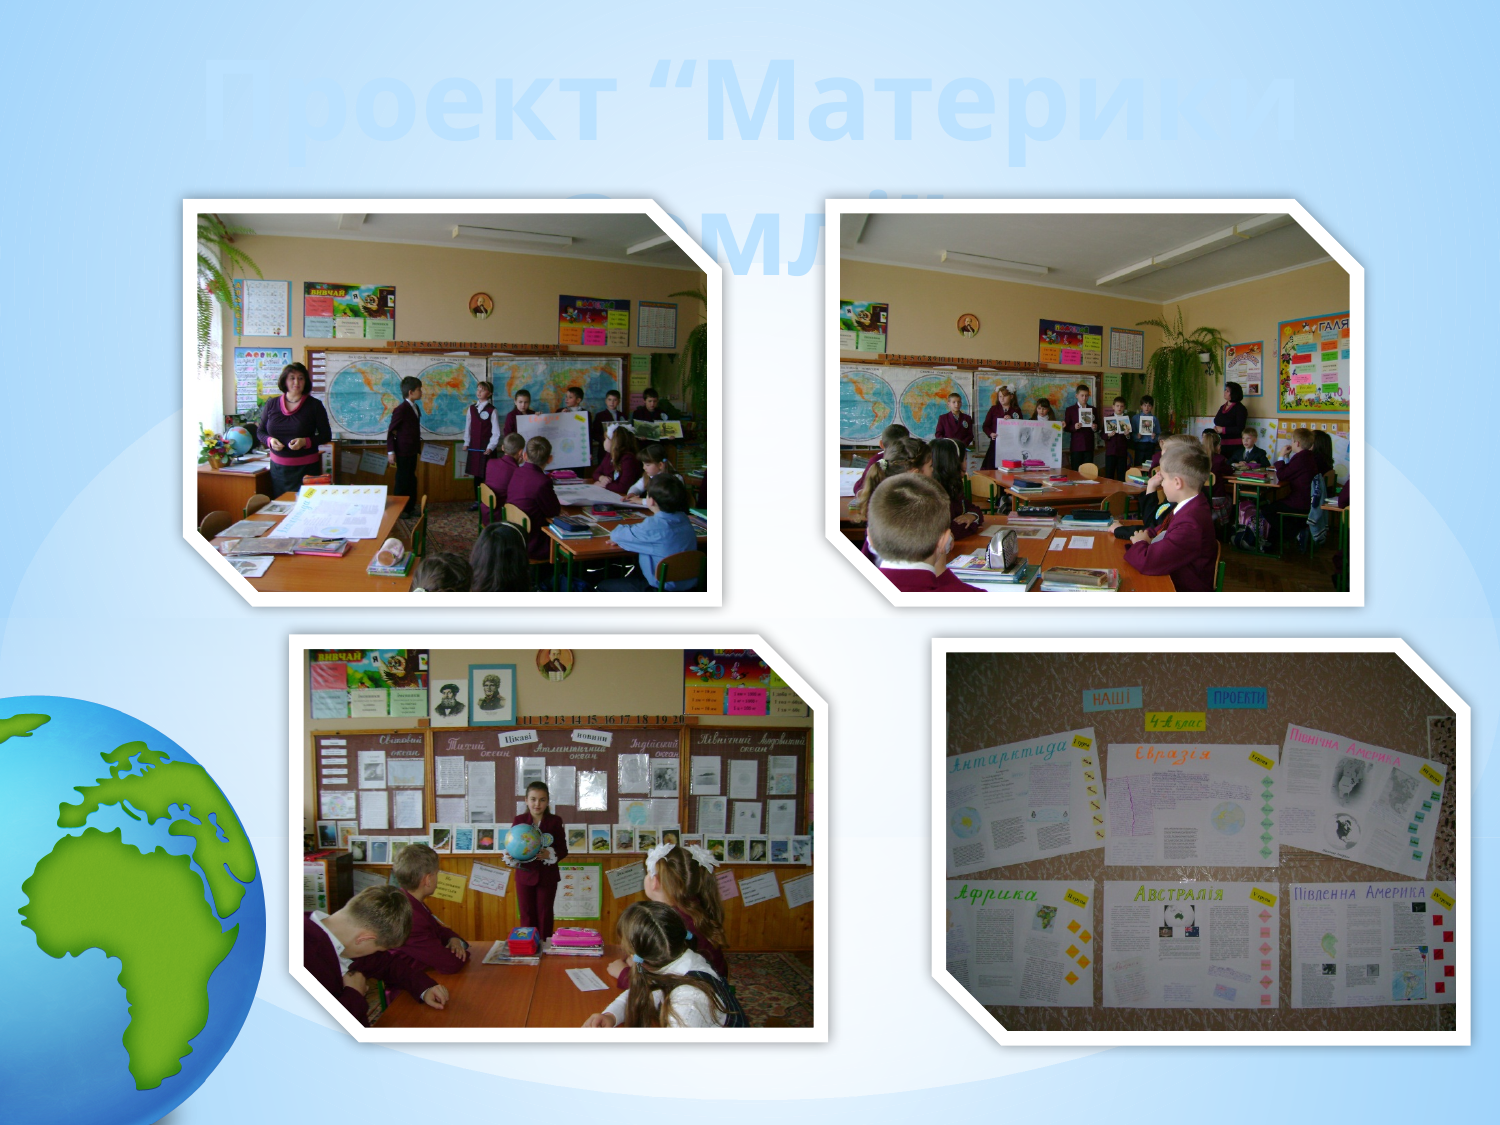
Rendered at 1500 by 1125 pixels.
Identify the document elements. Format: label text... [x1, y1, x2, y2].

title Проект “Материки Землі” [76, 20, 1424, 209]
picture [938, 644, 1464, 1039]
picture [296, 641, 822, 1036]
picture [832, 205, 1358, 600]
picture [189, 205, 715, 600]
picture [0, 692, 290, 1125]
